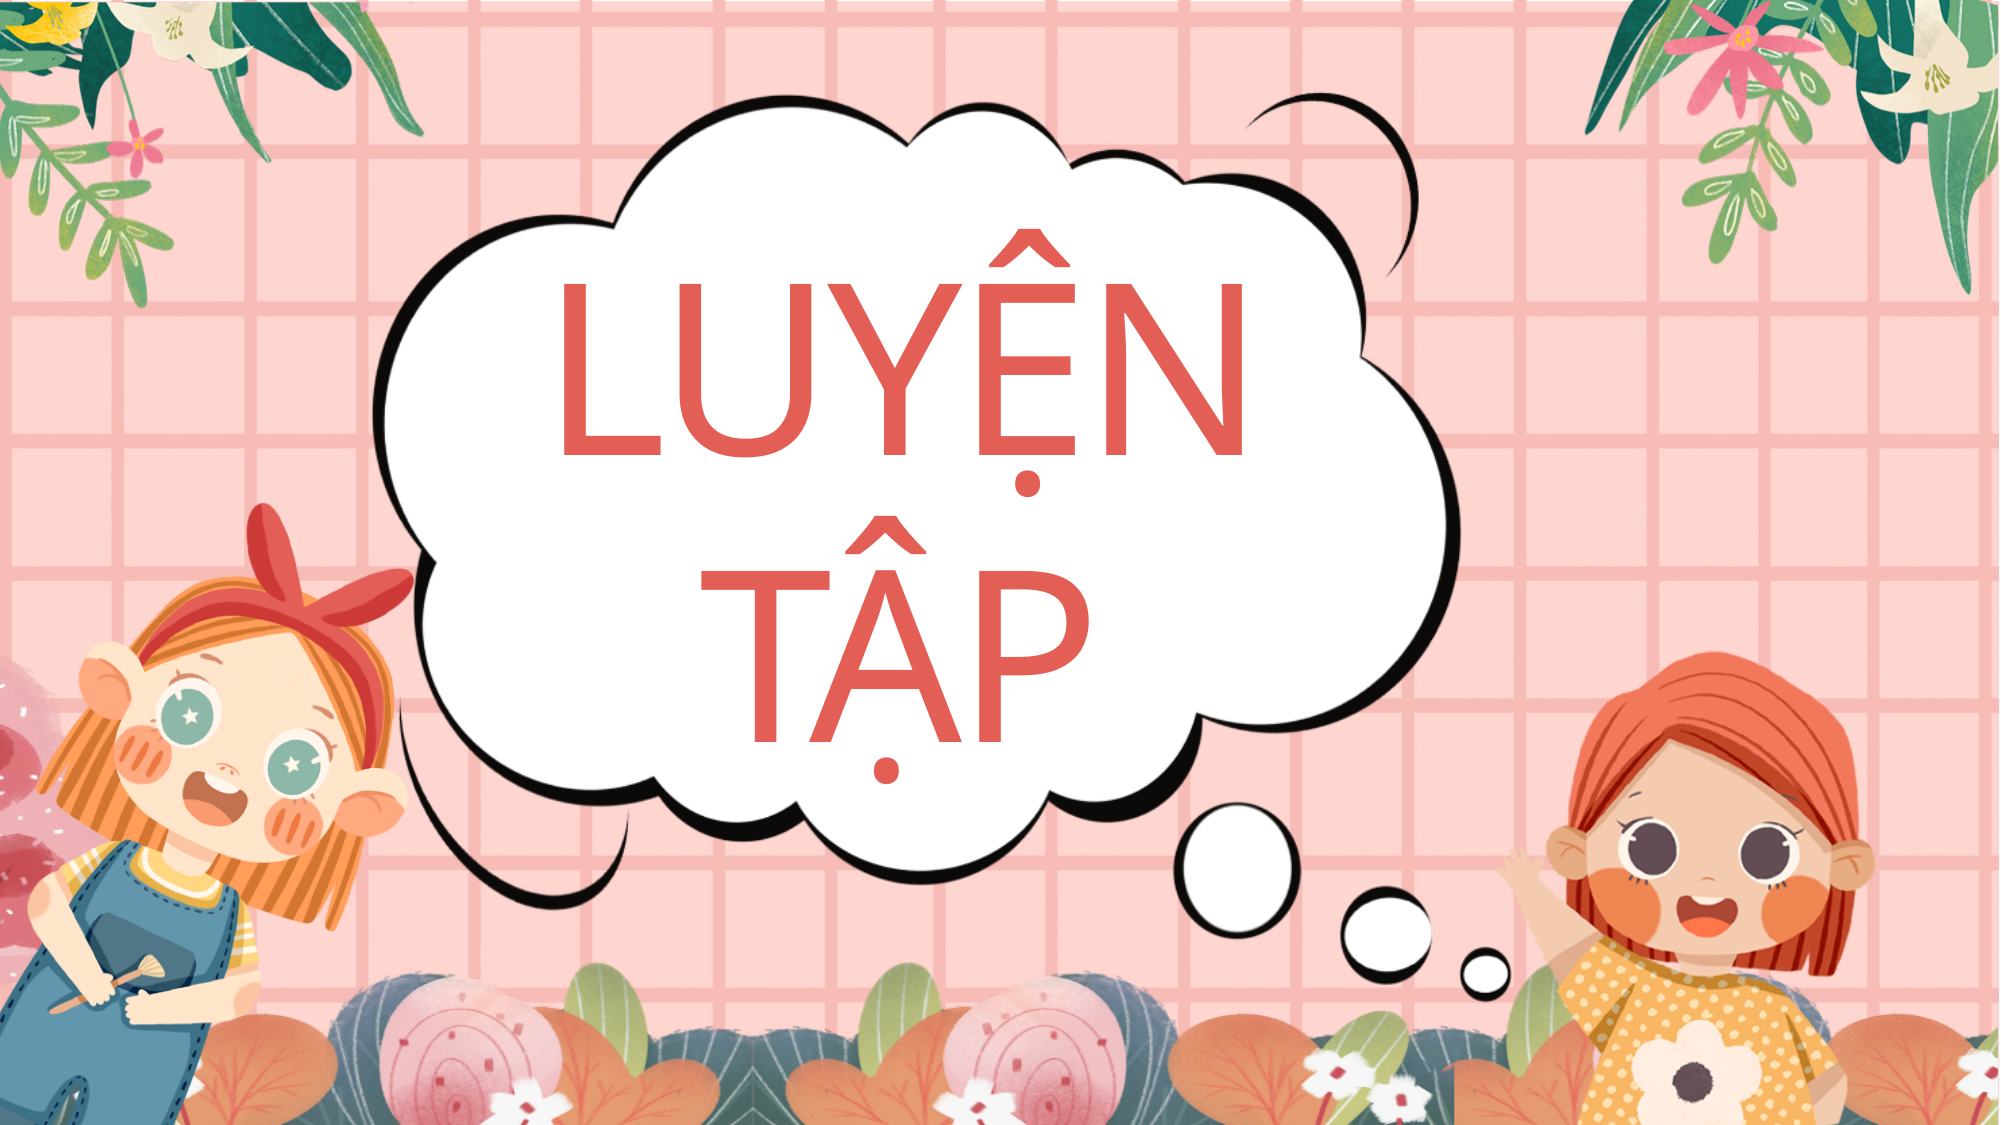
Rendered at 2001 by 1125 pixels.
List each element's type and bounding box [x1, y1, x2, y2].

text_box [469, 206, 1336, 804]
text_box [0, 0, 2000, 1125]
